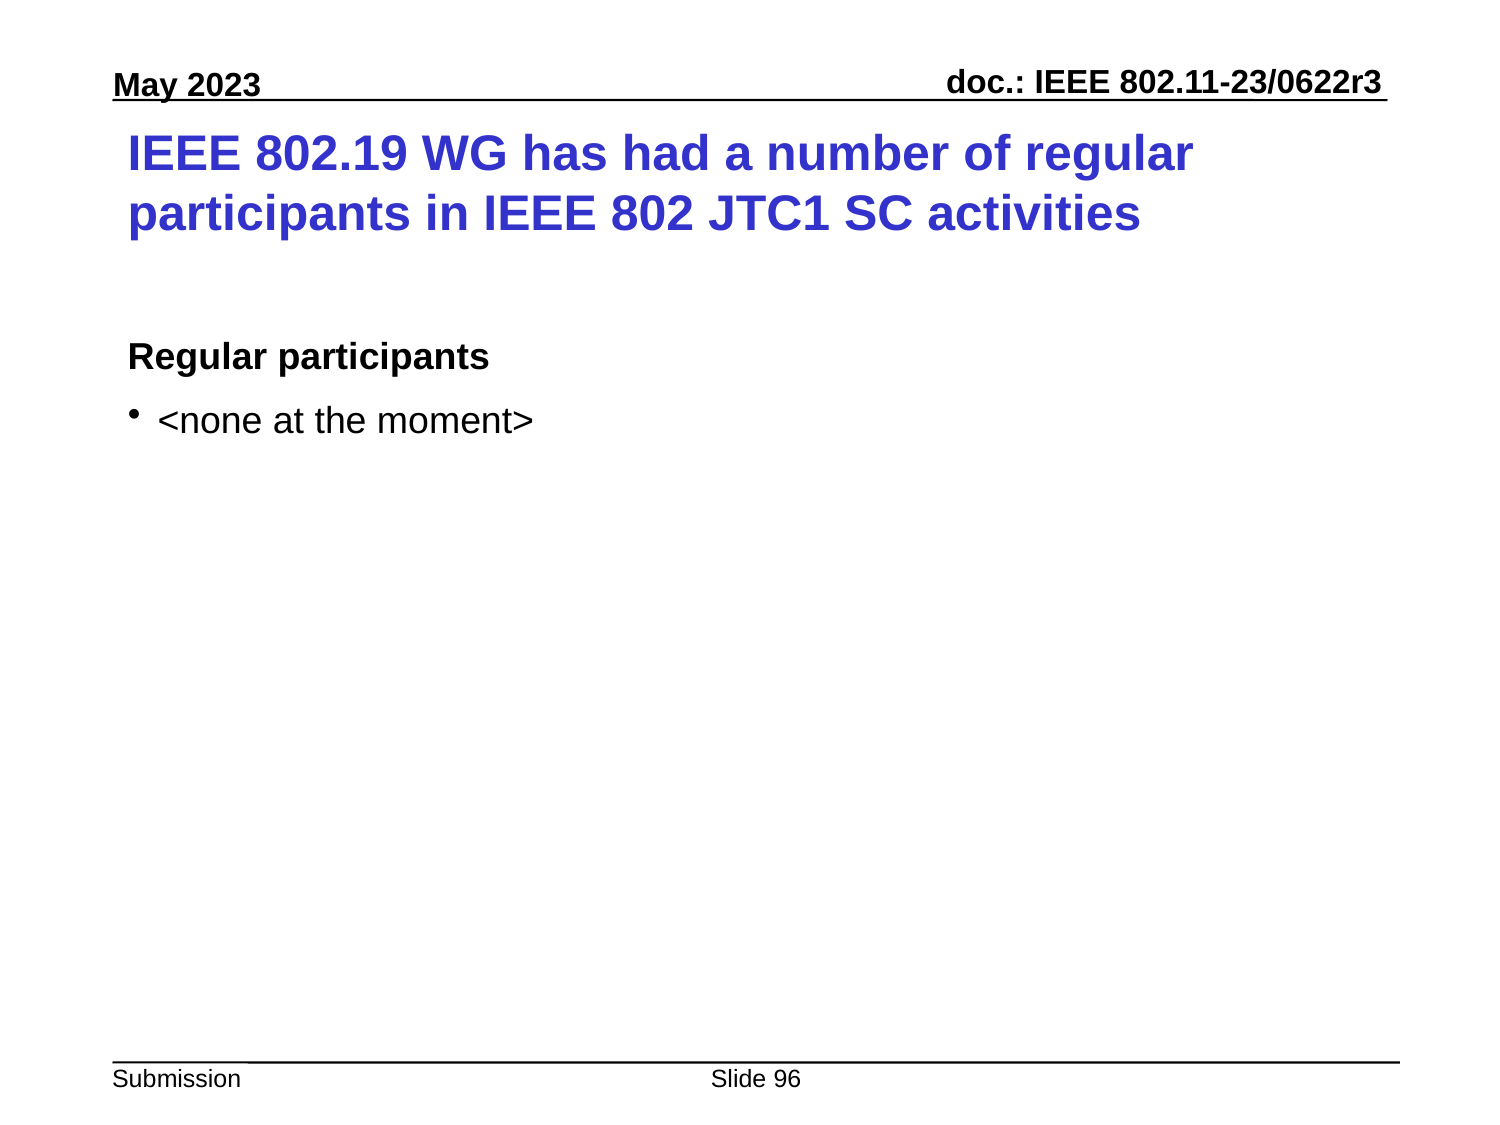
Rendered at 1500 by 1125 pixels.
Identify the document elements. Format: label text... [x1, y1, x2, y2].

list Regular participants <none at the moment> [112, 324, 1388, 1000]
slide_number Slide 96 [709, 1061, 803, 1093]
title IEEE 802.19 WG has had a number of regular participants in IEEE 802 JTC1 SC activities [112, 112, 1388, 288]
